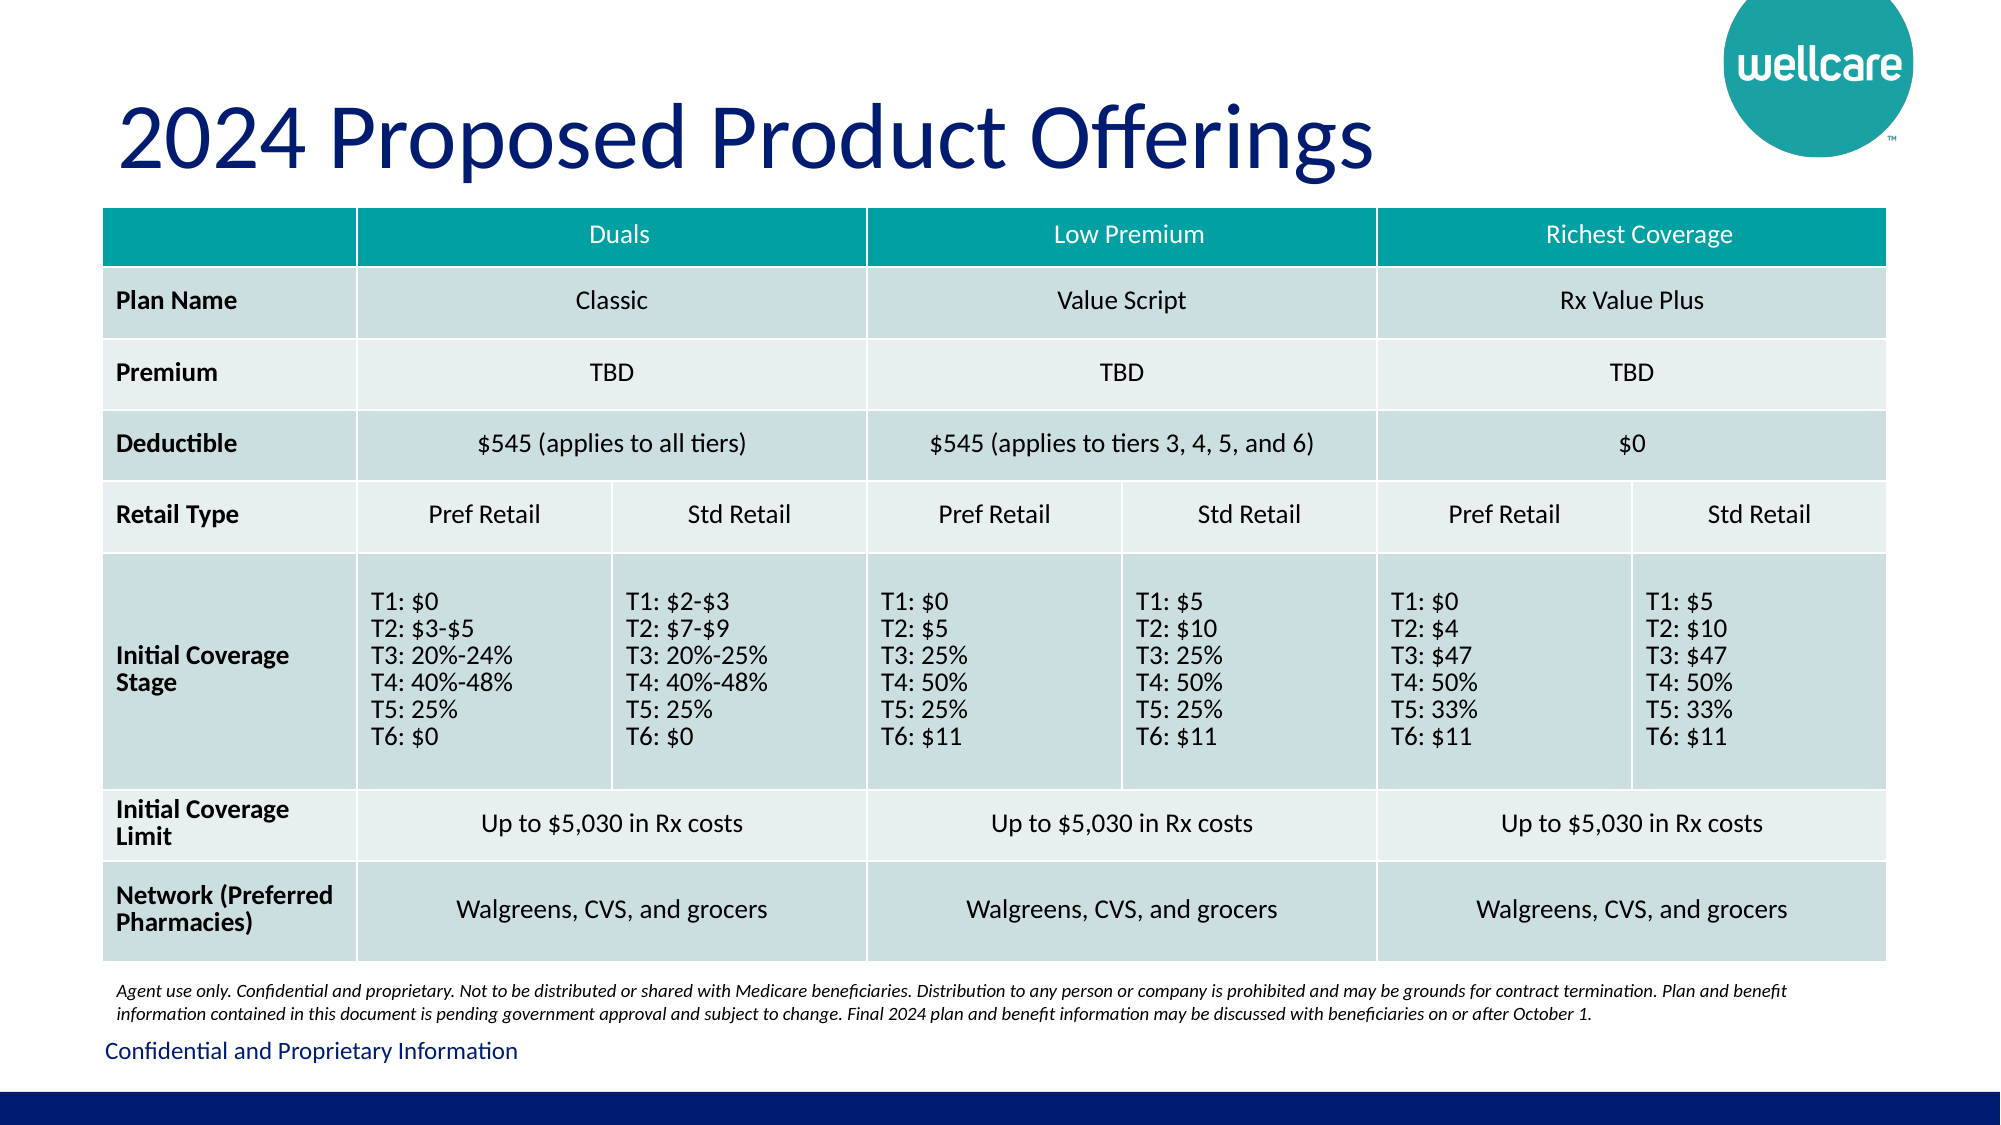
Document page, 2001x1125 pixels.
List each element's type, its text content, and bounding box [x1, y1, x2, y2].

table_cell Retail Type [103, 482, 356, 552]
table_header Duals [358, 208, 866, 266]
table_cell Initial Coverage Limit [103, 791, 356, 860]
table_cell Walgreens, CVS, and grocers [358, 862, 866, 961]
table_cell $545 (applies to tiers 3, 4, 5, and 6) [868, 411, 1376, 480]
table_cell Std Retail [1123, 482, 1376, 552]
table_cell Std Retail [1633, 482, 1886, 552]
table_cell Rx Value Plus [1378, 268, 1886, 338]
table_cell Premium [103, 340, 356, 409]
table_cell Deductible [103, 411, 356, 480]
table_cell Value Script [868, 268, 1376, 338]
title 2024 Proposed Product Offerings [102, 79, 1609, 206]
table_cell T1: $2-$3 T2: $7-$9 T3: 20%-25% T4: 40%-48% T5: 25% T6: $0 [613, 554, 866, 789]
table_header Low Premium [868, 208, 1376, 266]
table_cell T1: $0 T2: $3-$5 T3: 20%-24% T4: 40%-48% T5: 25% T6: $0 [358, 554, 611, 789]
table_header [103, 208, 356, 266]
text_box Agent use only. Confidential and proprietary. Not to be distributed or shared with Medicare beneficiaries. Distribution to any person or company is prohibited and may be grounds for contract termination. Plan and benefit information contained in this document is pending government approval and subject to change. Final 2024 plan and benefit information may be discussed with beneficiaries on or after October 1. [101, 971, 1887, 1031]
table_header Richest Coverage [1378, 208, 1886, 266]
table_cell Up to $5,030 in Rx costs [358, 791, 866, 860]
table_cell T1: $5 T2: $10 T3: 25% T4: 50% T5: 25% T6: $11 [1123, 554, 1376, 789]
table_cell TBD [868, 340, 1376, 409]
table_cell $545 (applies to all tiers) [358, 411, 866, 480]
picture [1720, 0, 1917, 161]
table_cell Up to $5,030 in Rx costs [868, 791, 1376, 860]
table_cell Initial Coverage Stage [103, 554, 356, 789]
table_cell Up to $5,030 in Rx costs [1378, 791, 1886, 860]
table_cell Walgreens, CVS, and grocers [868, 862, 1376, 961]
table_cell Pref Retail [868, 482, 1121, 552]
table_cell Walgreens, CVS, and grocers [1378, 862, 1886, 961]
table_cell TBD [1378, 340, 1886, 409]
table_cell T1: $0 T2: $5 T3: 25% T4: 50% T5: 25% T6: $11 [868, 554, 1121, 789]
table_cell TBD [358, 340, 866, 409]
table_cell Network (Preferred Pharmacies) [103, 862, 356, 961]
table_cell T1: $5 T2: $10 T3: $47 T4: 50% T5: 33% T6: $11 [1633, 554, 1886, 789]
table_cell T1: $0 T2: $4 T3: $47 T4: 50% T5: 33% T6: $11 [1378, 554, 1631, 789]
table_cell $0 [1378, 411, 1886, 480]
table_cell Classic [358, 268, 866, 338]
table_cell Pref Retail [1378, 482, 1631, 552]
table_cell Plan Name [103, 268, 356, 338]
table_cell Std Retail [613, 482, 866, 552]
table_cell Pref Retail [358, 482, 611, 552]
